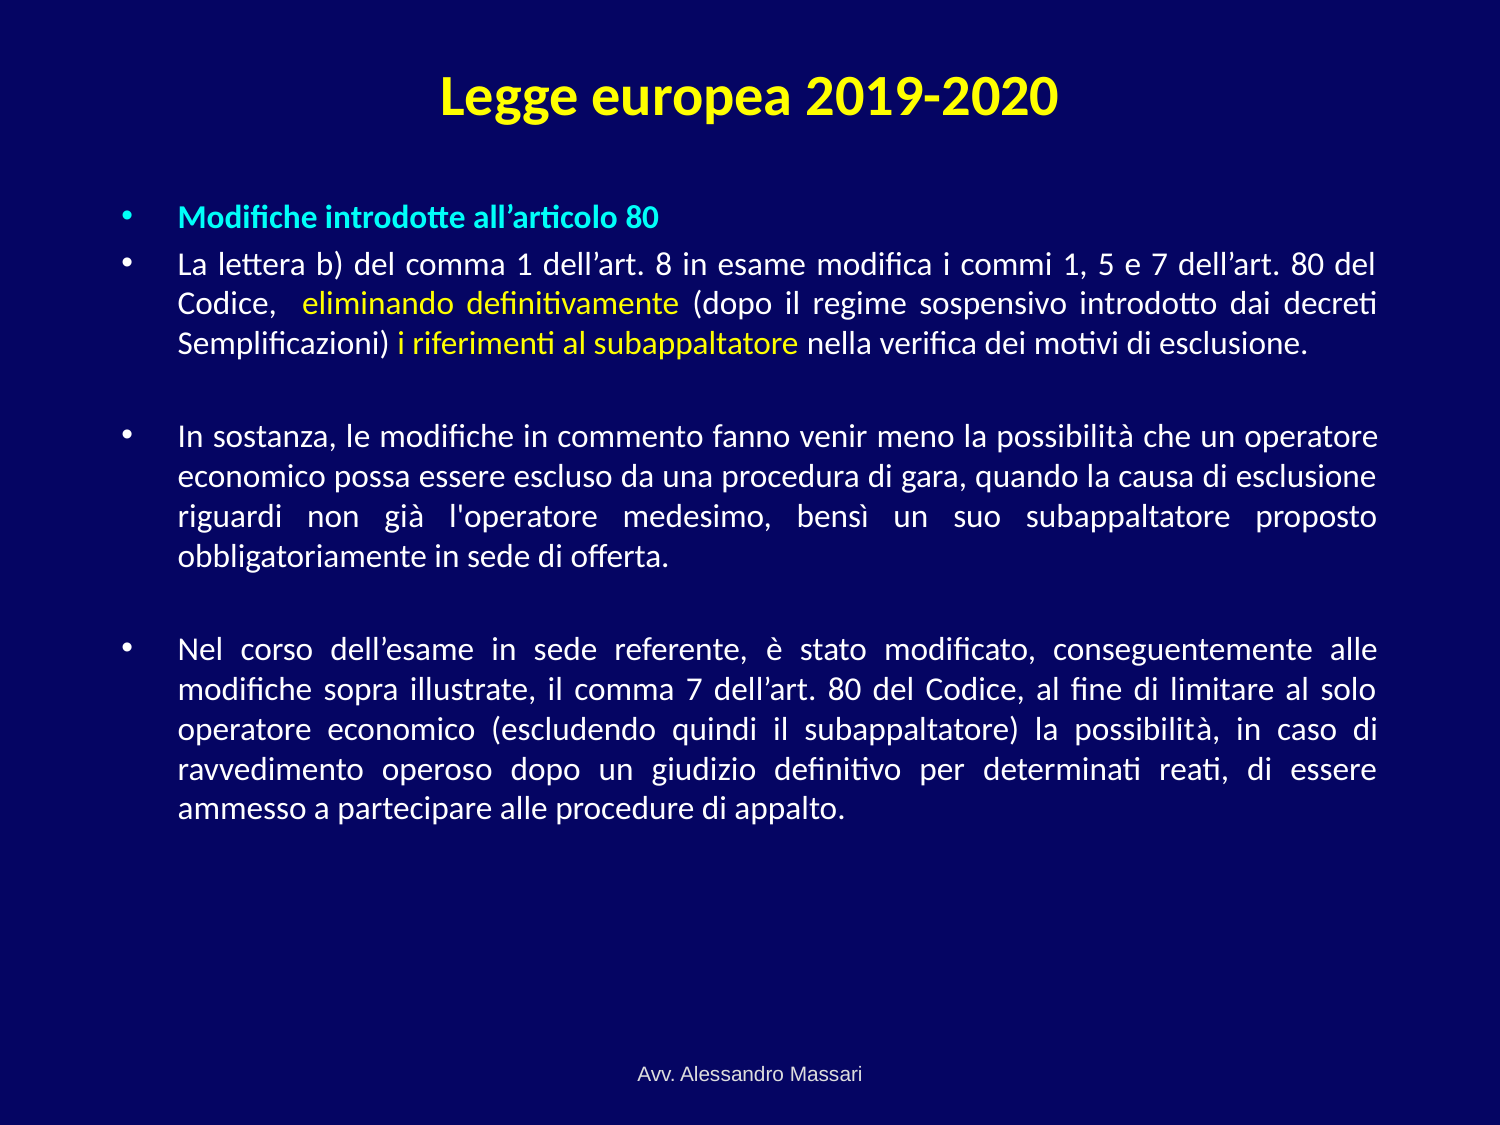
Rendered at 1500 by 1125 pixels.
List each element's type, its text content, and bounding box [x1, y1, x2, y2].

footer Avv. Alessandro Massari [512, 1042, 988, 1103]
list Modifiche introdotte all’articolo 80 La lettera b) del comma 1 dell’art. 8 in esame modifica i commi 1, 5 e 7 dell’art. 80 del Codice, eliminando definitivamente (dopo il regime sospensivo introdotto dai decreti Semplificazioni) i riferimenti al subappaltatore nella verifica dei motivi di esclusione. In sostanza, le modifiche in commento fanno venir meno la possibilità che un operatore economico possa essere escluso da una procedura di gara, quando la causa di esclusione riguardi non già l'operatore medesimo, bensì un suo subappaltatore proposto obbligatoriamente in sede di offerta. Nel corso dell’esame in sede referente, è stato modificato, conseguentemente alle modifiche sopra illustrate, il comma 7 dell’art. 80 del Codice, al fine di limitare al solo operatore economico (escludendo quindi il subappaltatore) la possibilità, in caso di ravvedimento operoso dopo un giudizio definitivo per determinati reati, di essere ammesso a partecipare alle procedure di appalto. [106, 187, 1394, 1031]
title Legge europea 2019-2020 [75, 45, 1425, 140]
